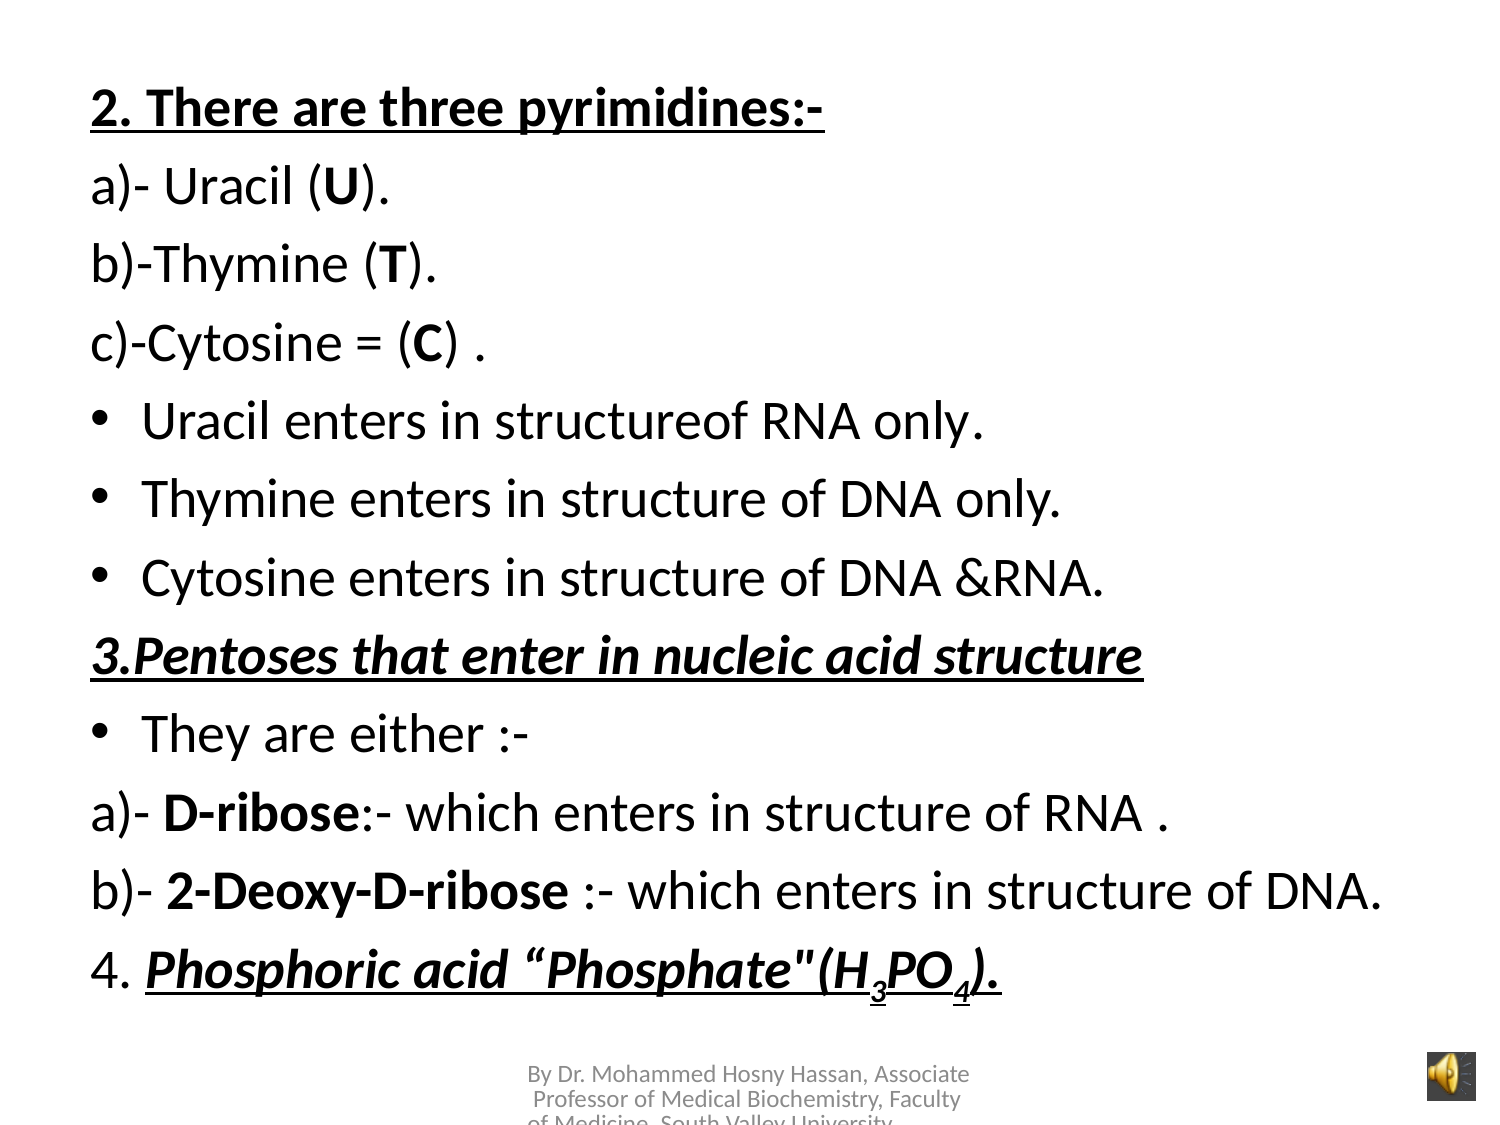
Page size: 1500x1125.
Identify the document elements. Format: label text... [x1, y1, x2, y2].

picture [1426, 1051, 1477, 1102]
list 2. There are three pyrimidines:- a)- Uracil (U). b)-Thymine (T). c)-Cytosine = (C) . Uracil enters in structureof RNA only. Thymine enters in structure of DNA only. Cytosine enters in structure of DNA &RNA. 3.Pentoses that enter in nucleic acid structure They are either :- a)- D-ribose:- which enters in structure of RNA . b)- 2-Deoxy-D-ribose :- which enters in structure of DNA. 4. Phosphoric acid “Phosphate"(H3PO4). [75, 62, 1425, 1038]
footer By Dr. Mohammed Hosny Hassan, Associate Professor of Medical Biochemistry, Faculty of Medicine, South Valley University [512, 1042, 988, 1103]
